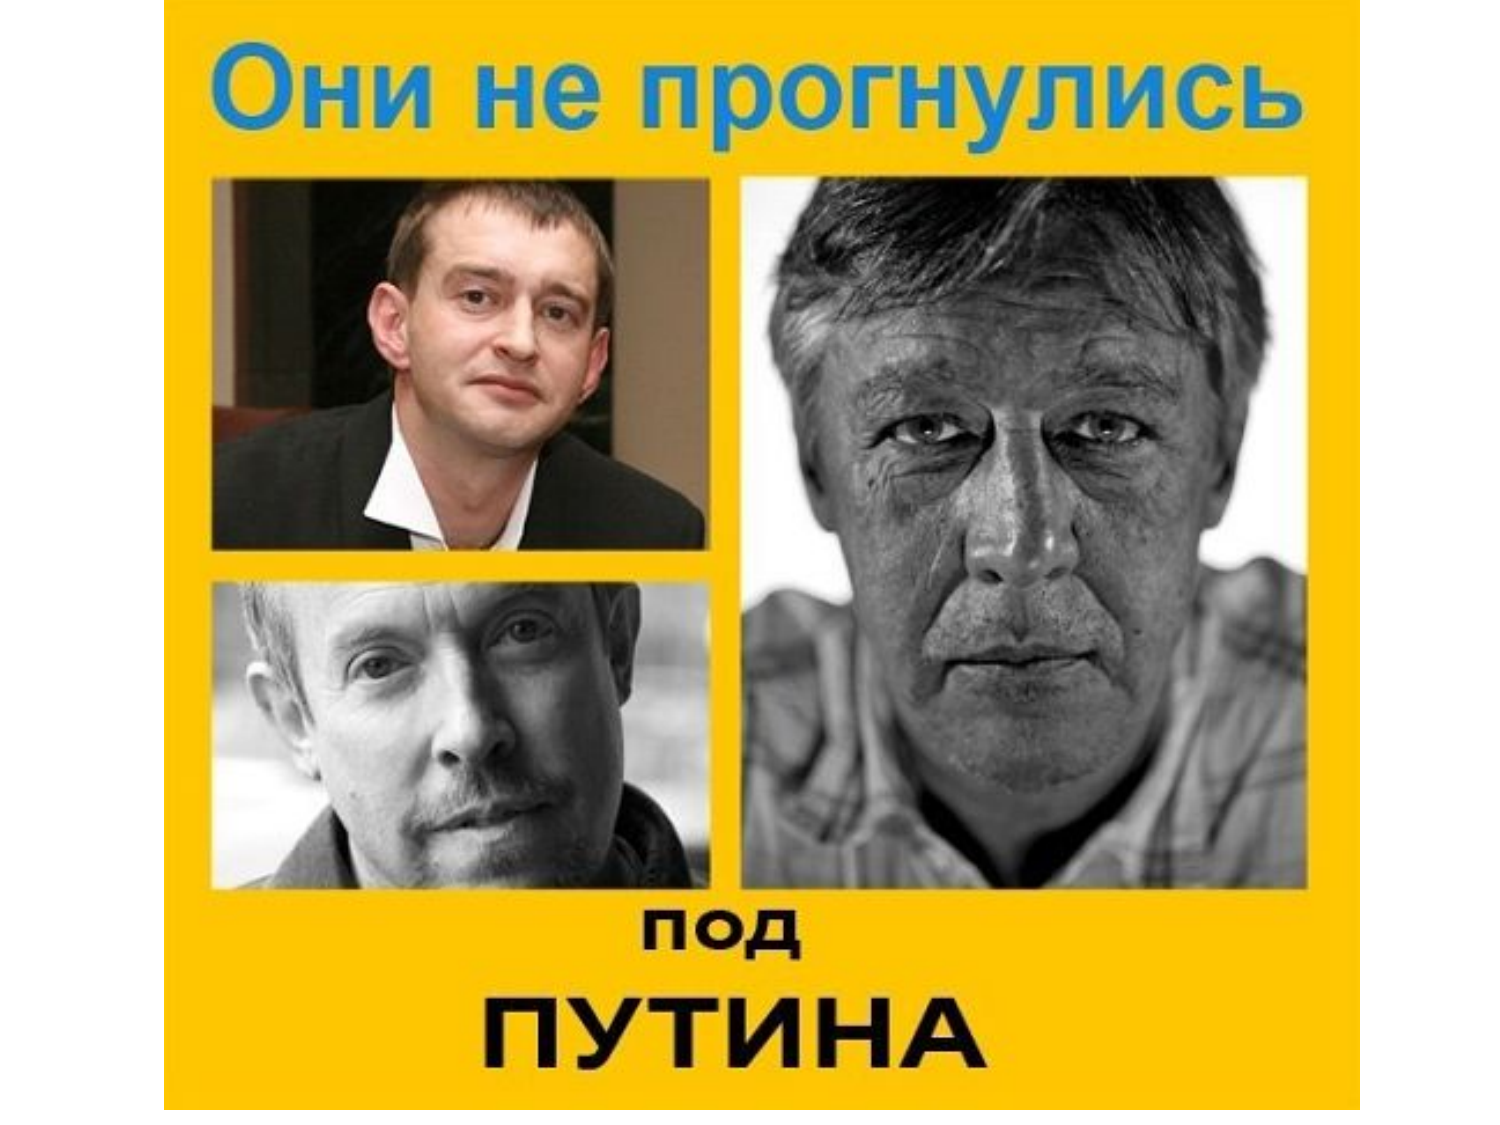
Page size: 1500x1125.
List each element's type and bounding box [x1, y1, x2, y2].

picture [163, 0, 1360, 1110]
